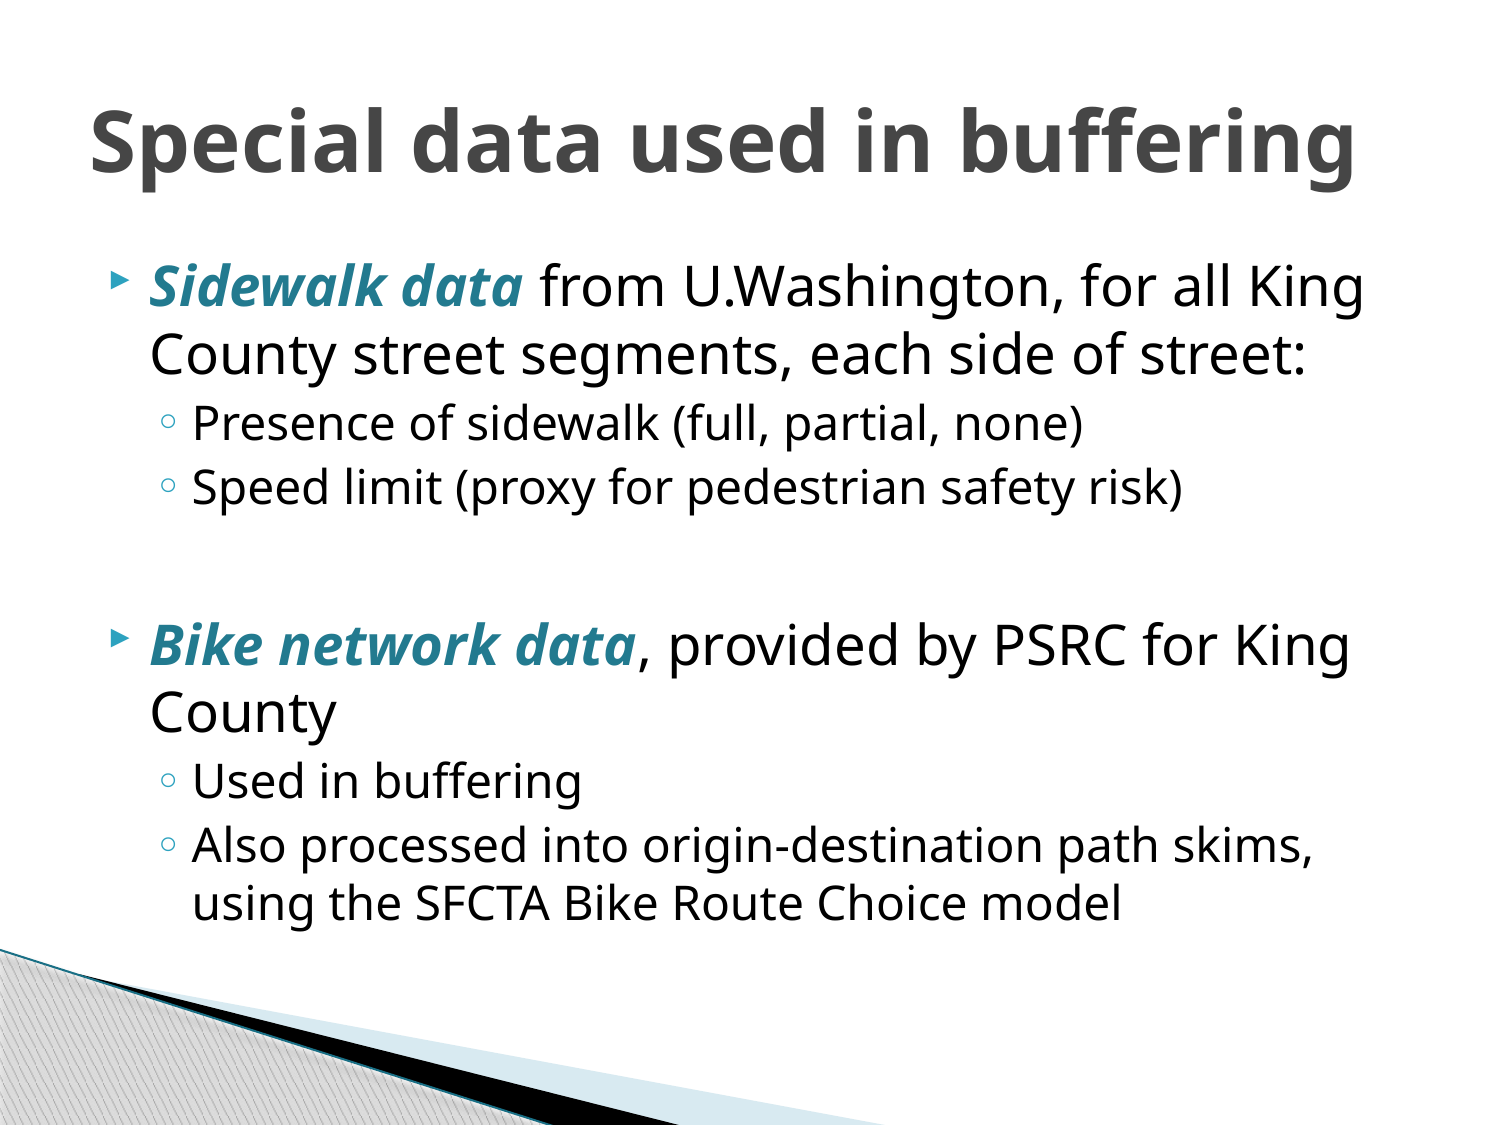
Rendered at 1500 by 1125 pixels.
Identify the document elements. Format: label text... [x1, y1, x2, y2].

list Sidewalk data from U.Washington, for all King County street segments, each side of street: Presence of sidewalk (full, partial, none) Speed limit (proxy for pedestrian safety risk) Bike network data, provided by PSRC for King County Used in buffering Also processed into origin-destination path skims, using the SFCTA Bike Route Choice model [75, 243, 1425, 986]
title Special data used in buffering [75, 45, 1425, 233]
